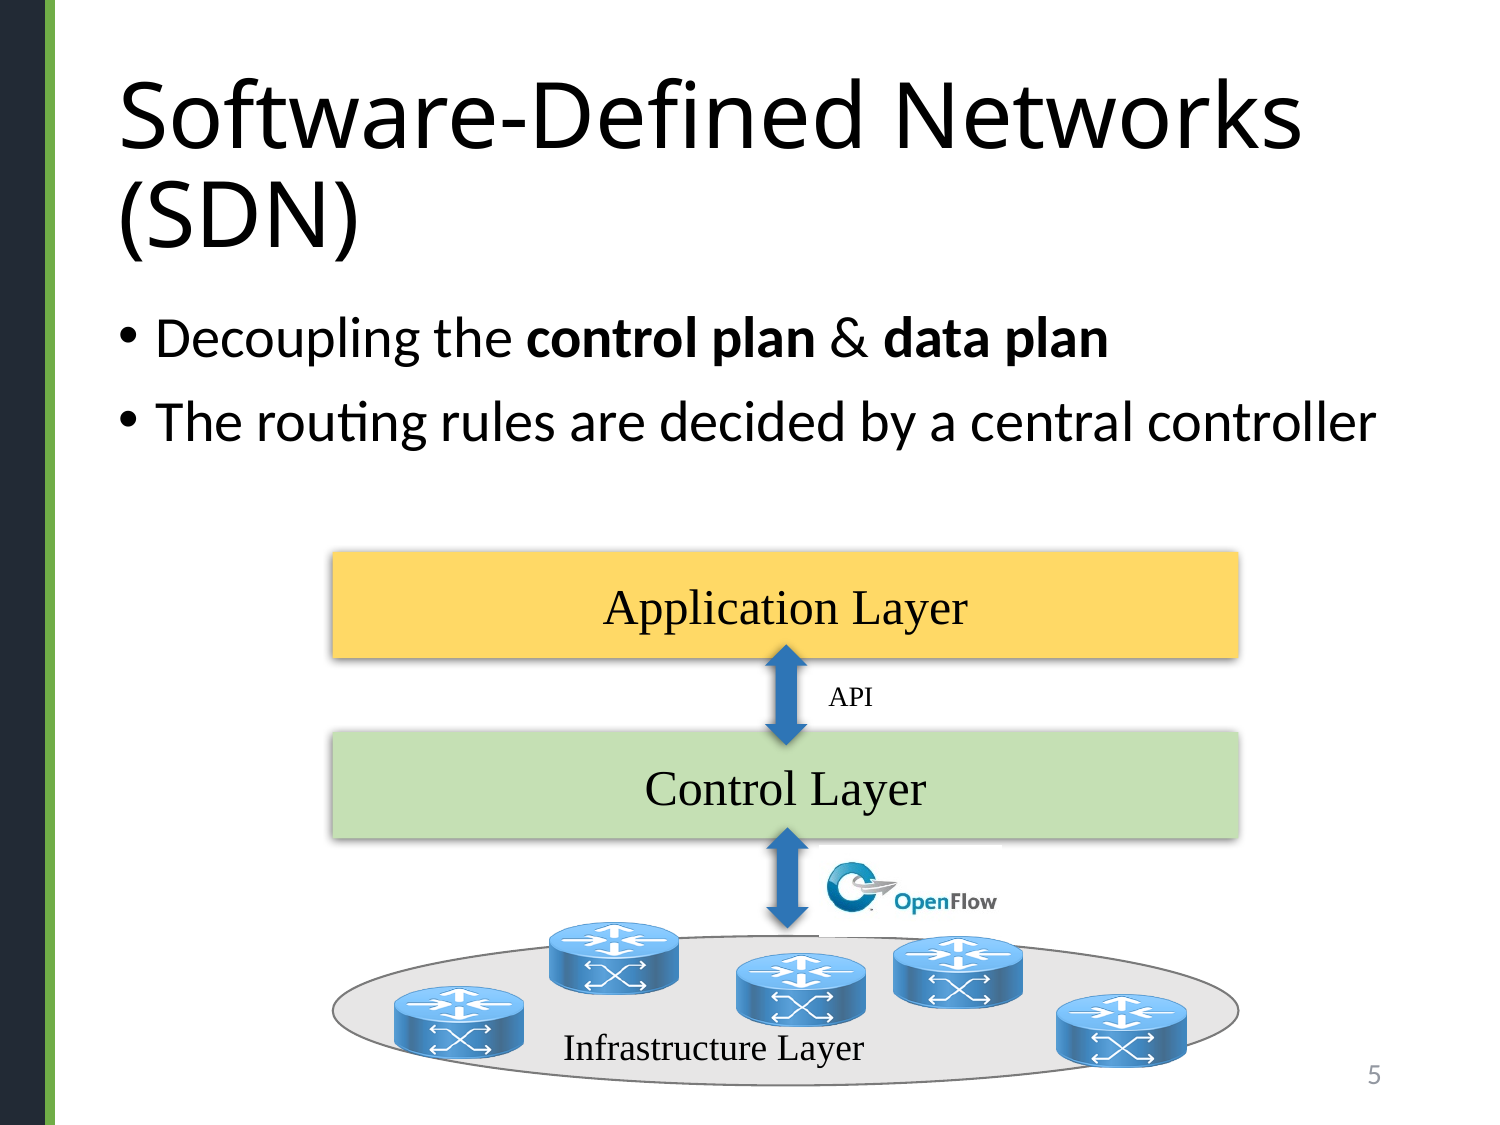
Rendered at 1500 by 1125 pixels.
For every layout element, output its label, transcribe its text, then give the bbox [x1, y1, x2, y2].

title Software-Defined Networks (SDN) [103, 59, 1397, 278]
slide_number 5 [1059, 1042, 1397, 1103]
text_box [332, 551, 1239, 1086]
list Decoupling the control plan & data plan The routing rules are decided by a central controller [103, 299, 1397, 1014]
